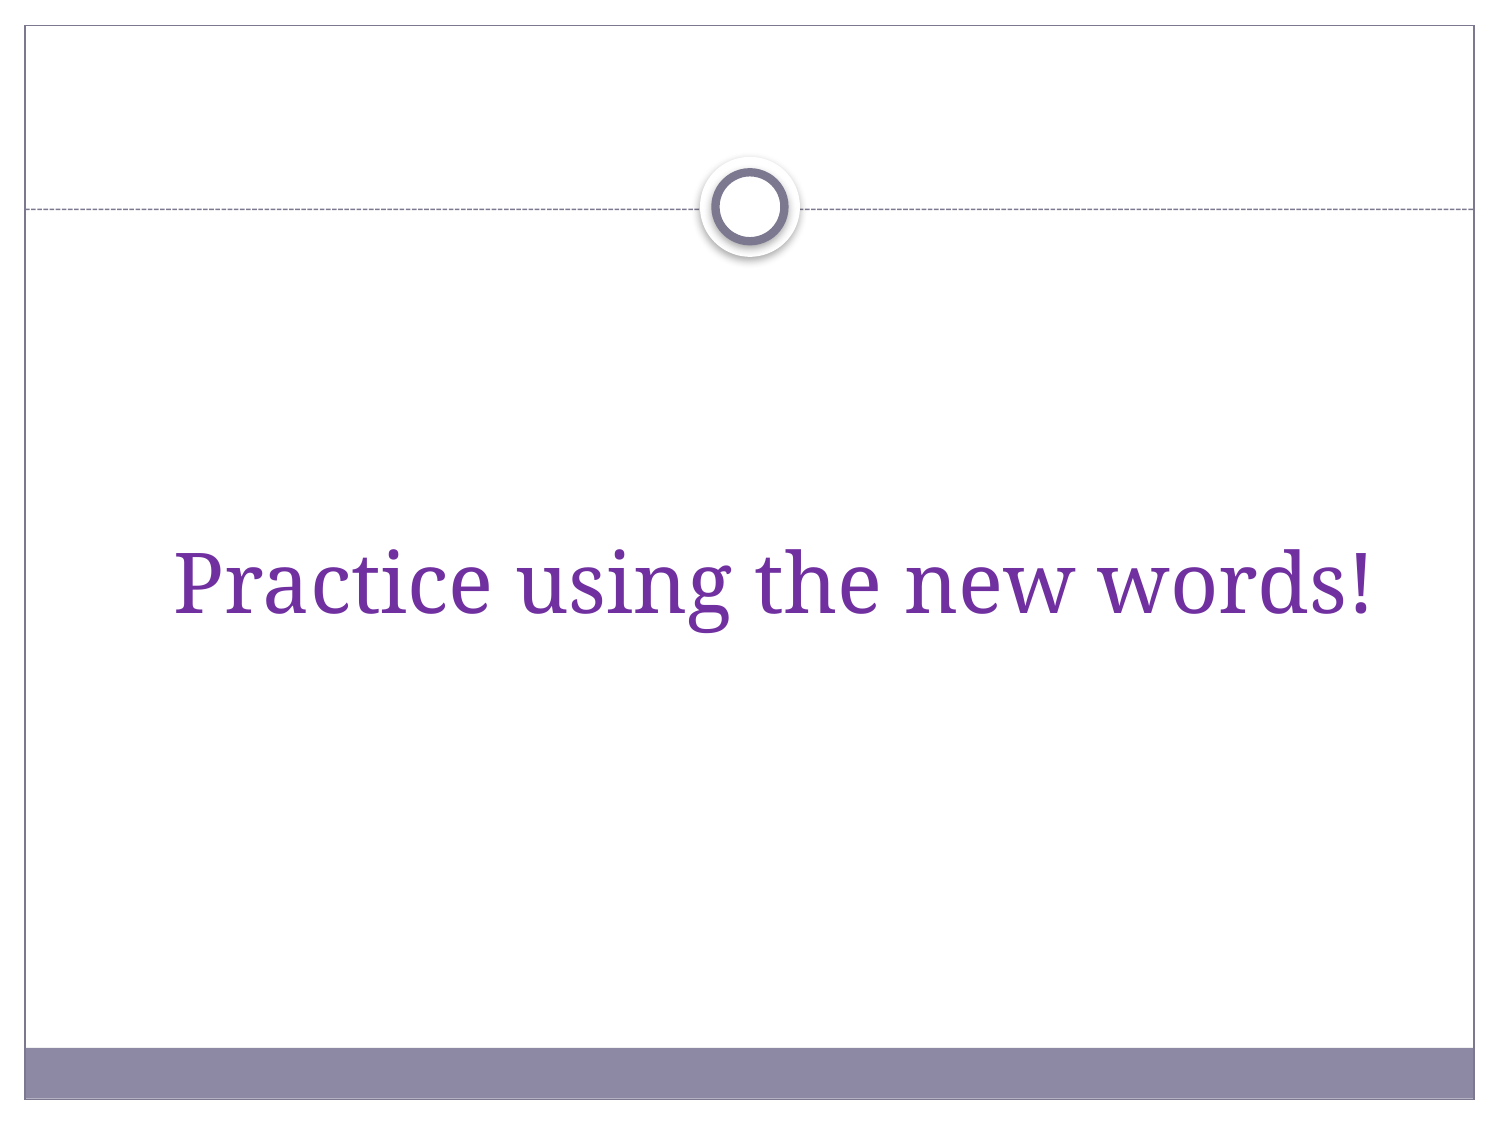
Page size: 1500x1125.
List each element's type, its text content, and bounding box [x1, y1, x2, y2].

list [0, 212, 1350, 1005]
title Practice using the new words! [1350, 450, 1413, 638]
